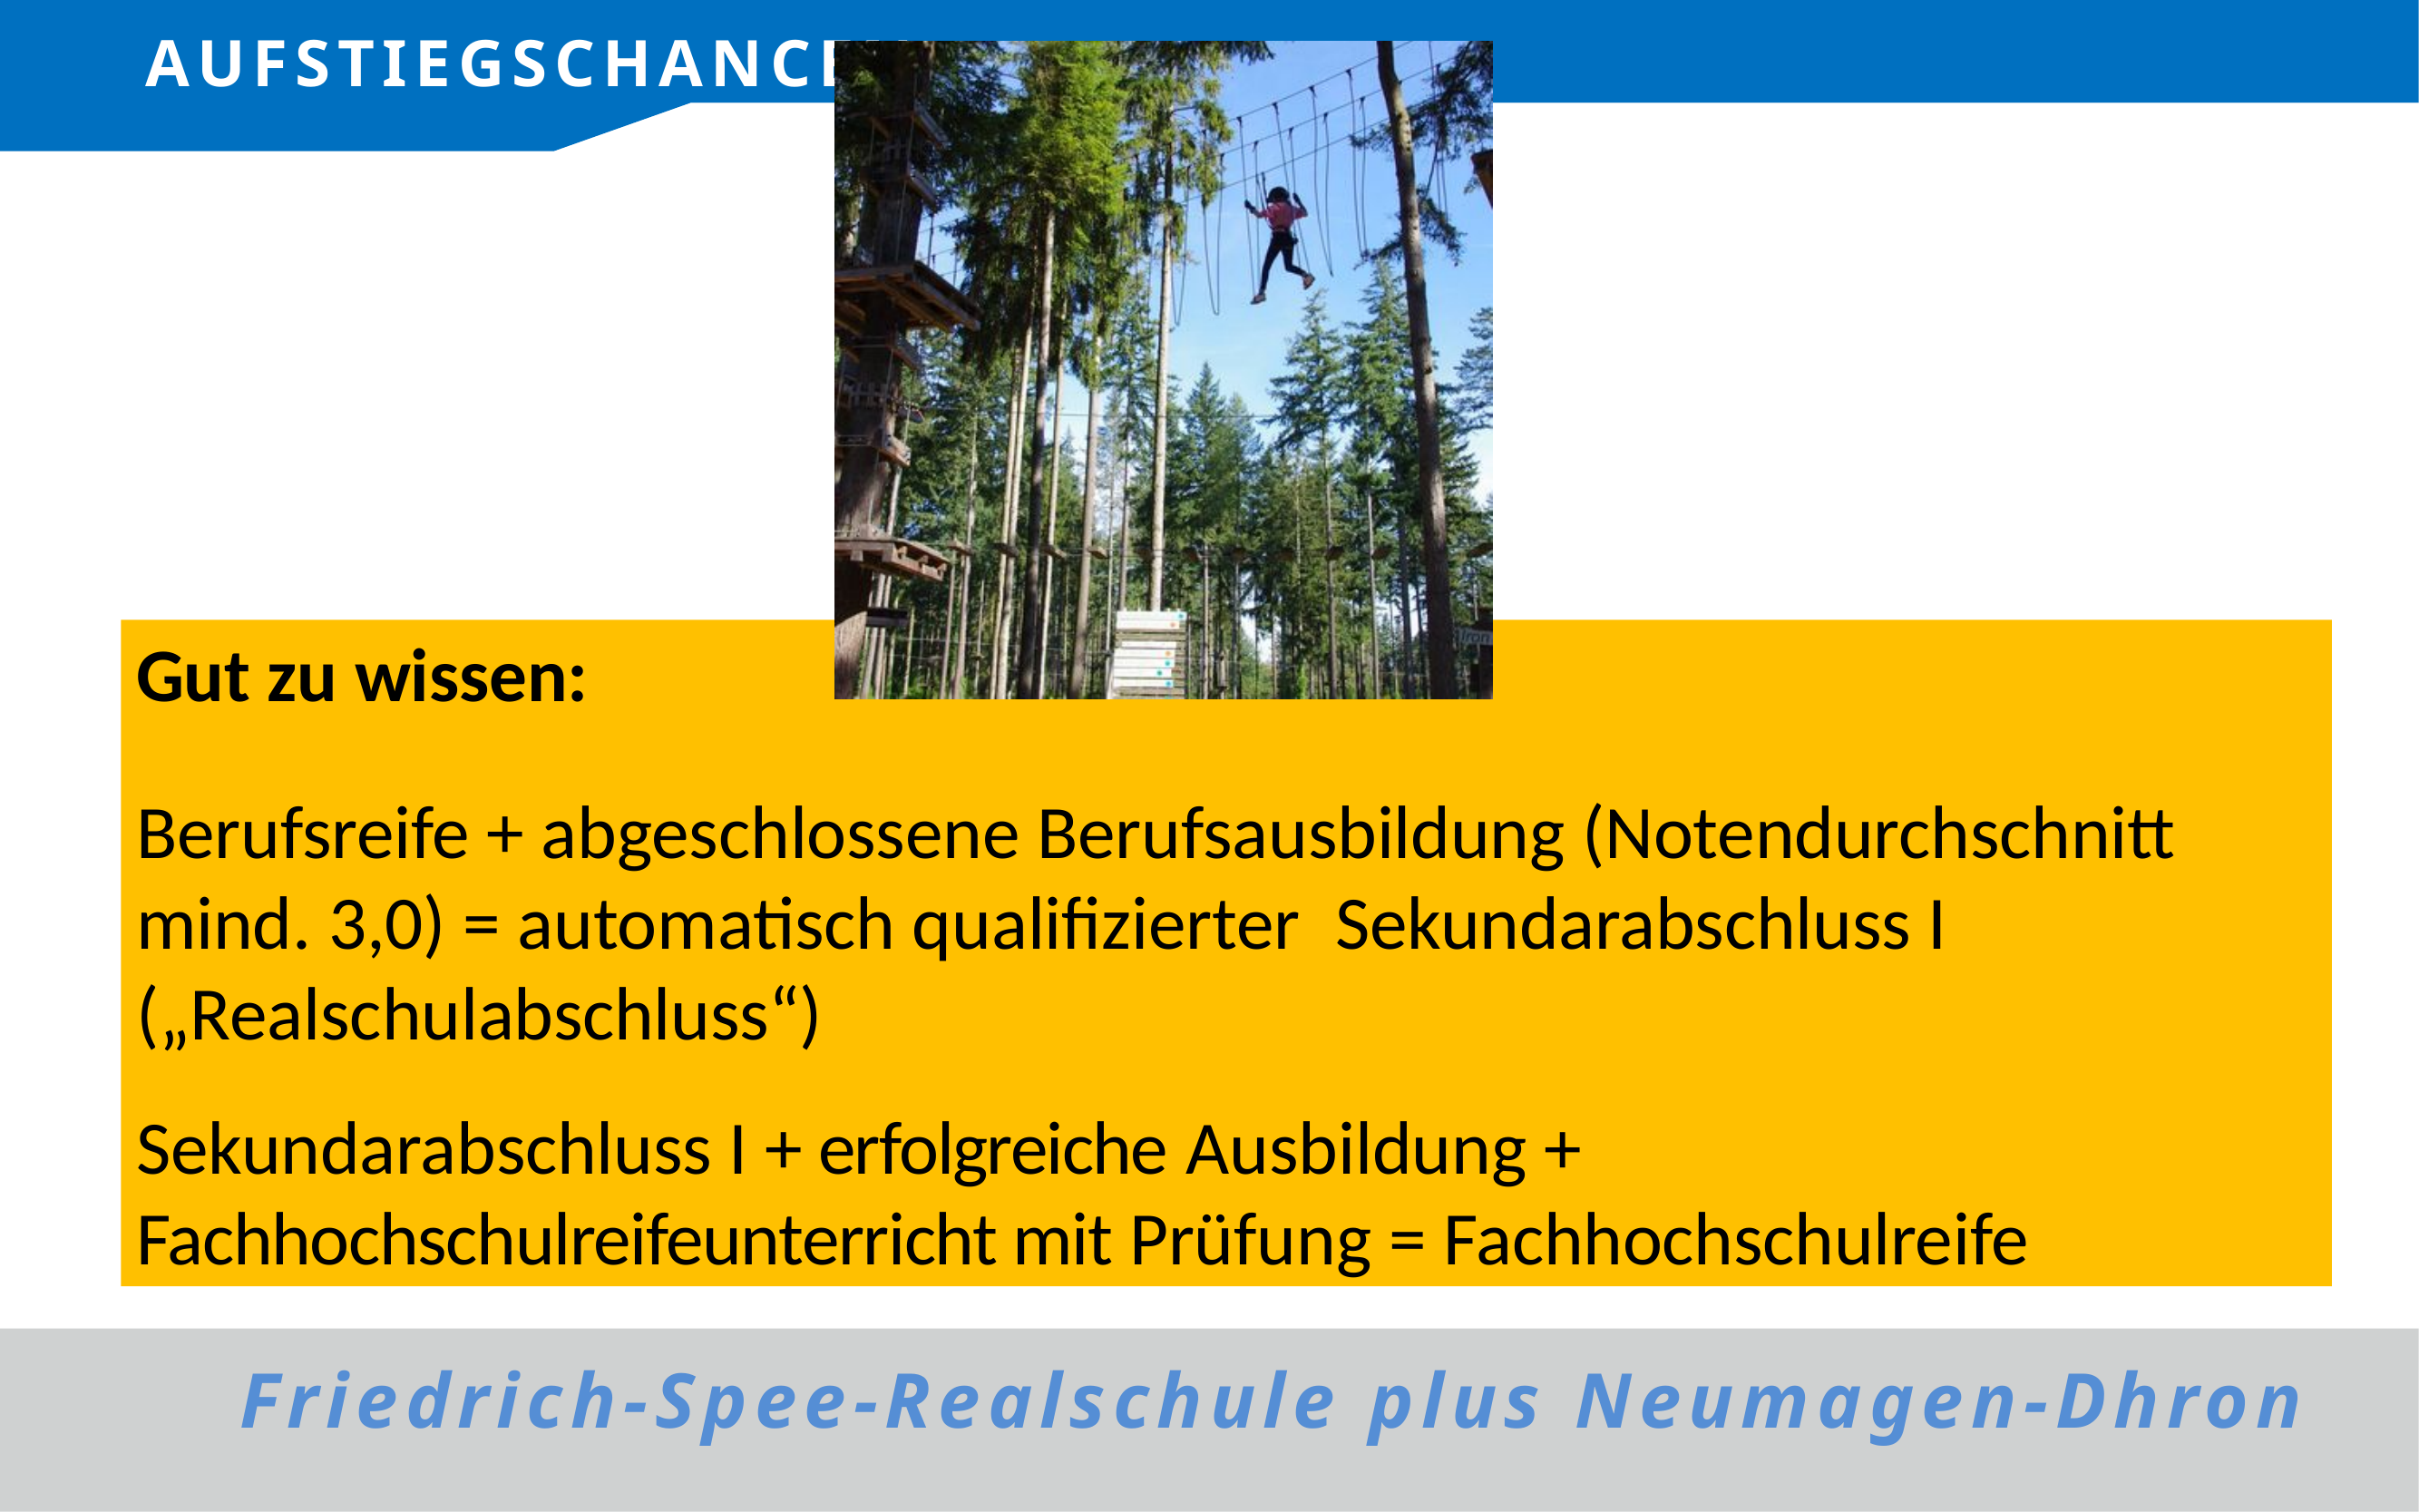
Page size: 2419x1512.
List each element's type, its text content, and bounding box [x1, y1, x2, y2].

text_box Friedrich-Spee-Realschule plus Neumagen-Dhron [238, 1380, 2320, 1444]
picture [834, 41, 1494, 700]
text_box AUFSTIEGSCHANCEN [0, 0, 2419, 151]
text_box Gut zu wissen: Berufsreife + abgeschlossene Berufsausbildung (Notendurchschnitt mind. 3,0) = automatisch qualifizierter Sekundarabschluss I („Realschulabschluss“) Sekundarabschluss I + erfolgreiche Ausbildung + Fachhochschulreifeunterricht mit Prüfung = Fachhochschulreife [121, 619, 2332, 1287]
